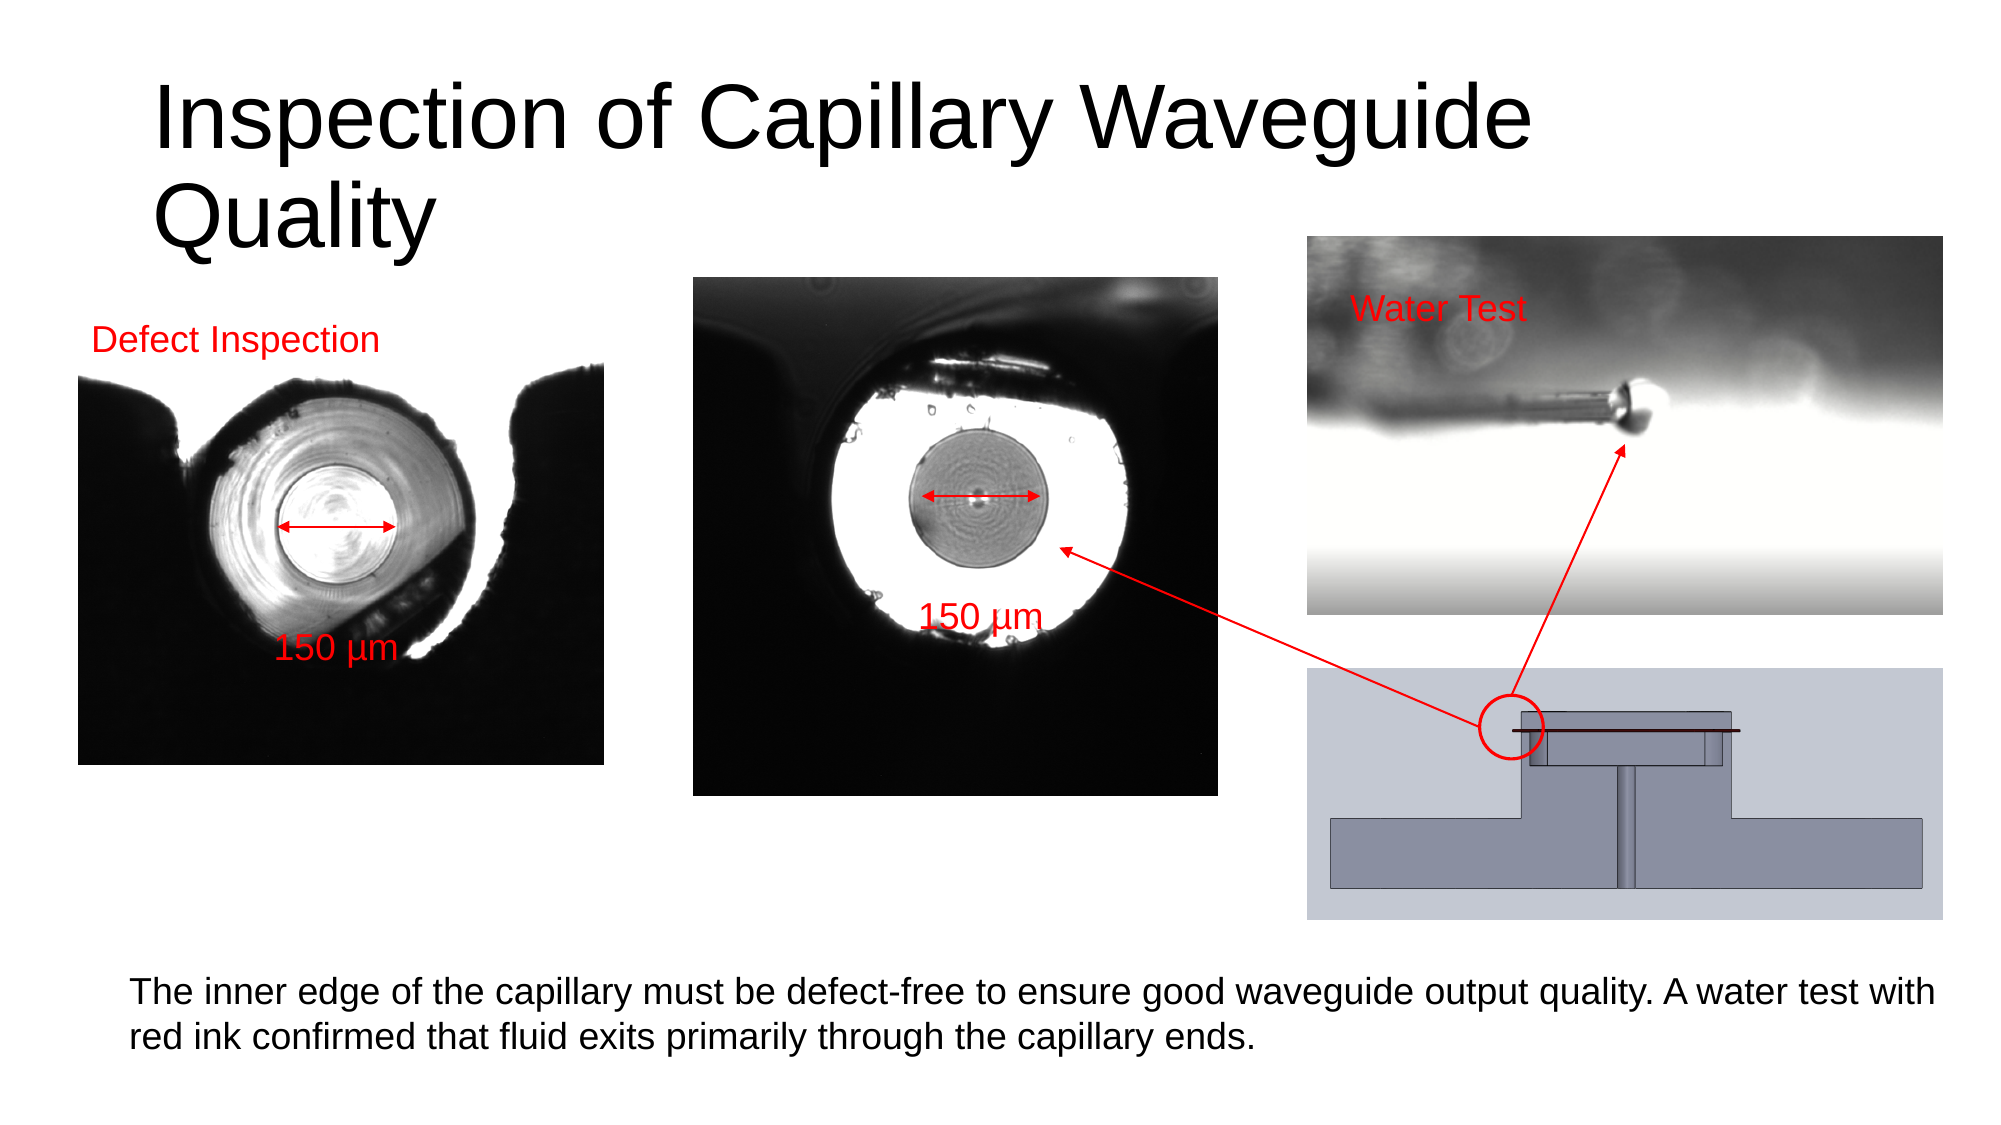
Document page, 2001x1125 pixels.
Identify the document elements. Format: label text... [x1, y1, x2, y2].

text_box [1511, 444, 1625, 696]
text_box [1307, 236, 1943, 615]
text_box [76, 307, 604, 765]
text_box The inner edge of the capillary must be defect-free to ensure good waveguide output quality. A water test with red ink confirmed that fluid exits primarily through the capillary ends. [114, 959, 2000, 1065]
picture [1307, 668, 1943, 920]
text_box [692, 277, 1218, 796]
title Inspection of Capillary Waveguide Quality [137, 59, 1863, 278]
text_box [1059, 547, 1480, 728]
